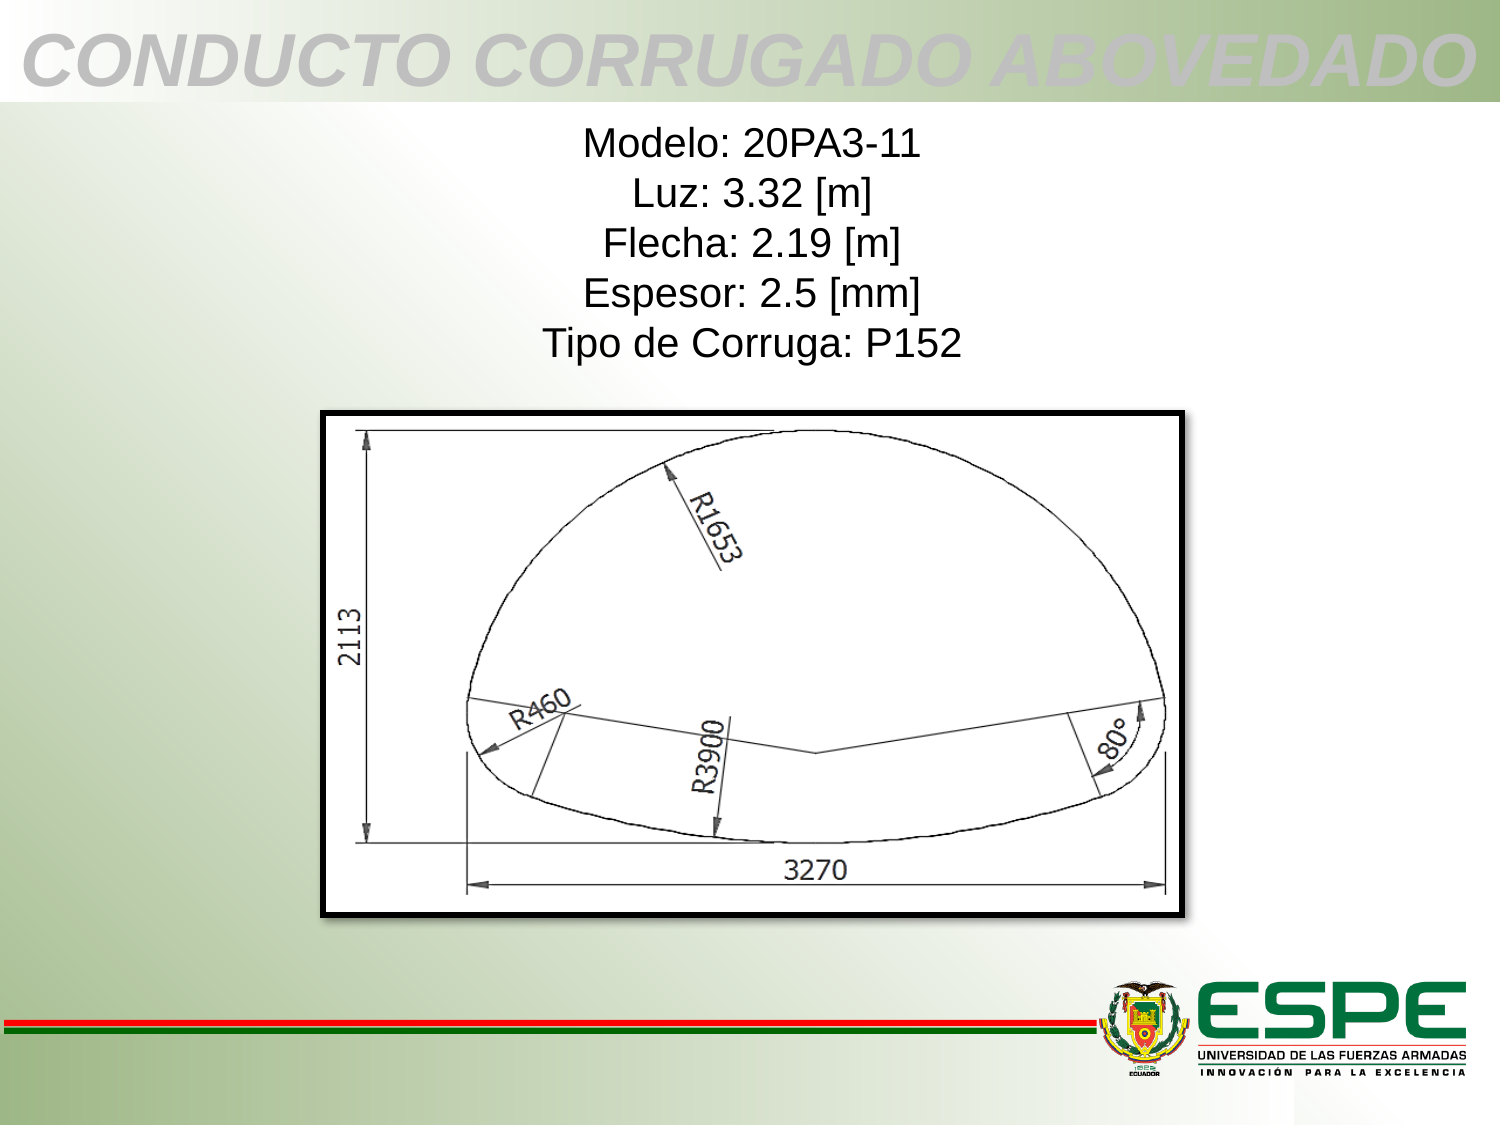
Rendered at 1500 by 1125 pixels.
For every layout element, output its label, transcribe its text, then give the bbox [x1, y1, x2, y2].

picture [1099, 981, 1466, 1076]
title CONDUCTO CORRUGADO ABOVEDADO [0, 17, 1500, 109]
text_box Modelo: 20PA3-11 Luz: 3.32 [m] Flecha: 2.19 [m] Espesor: 2.5 [mm] Tipo de Corruga: P152 [525, 108, 979, 408]
picture [325, 415, 1179, 913]
